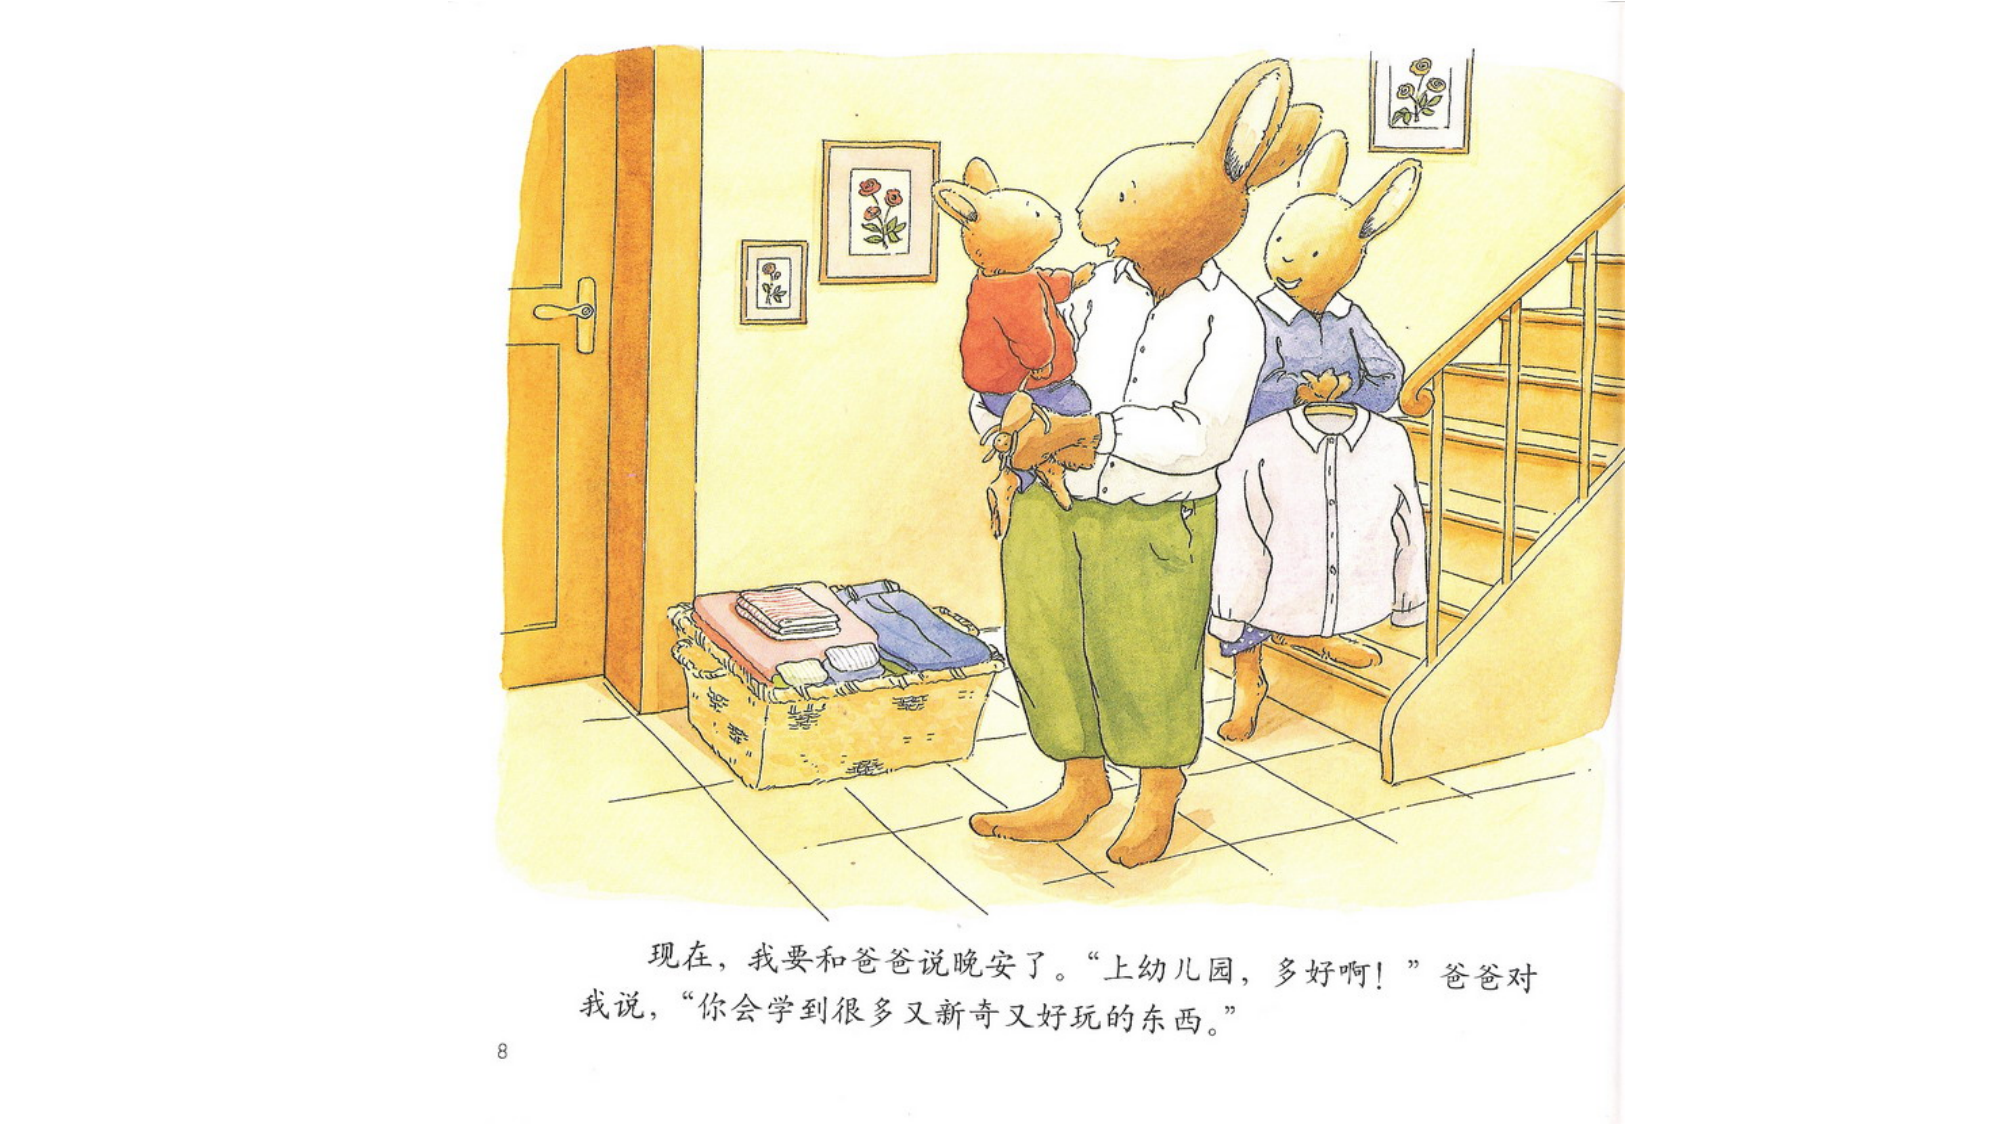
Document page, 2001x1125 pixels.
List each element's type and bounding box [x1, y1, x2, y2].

picture [448, 1, 1625, 1124]
